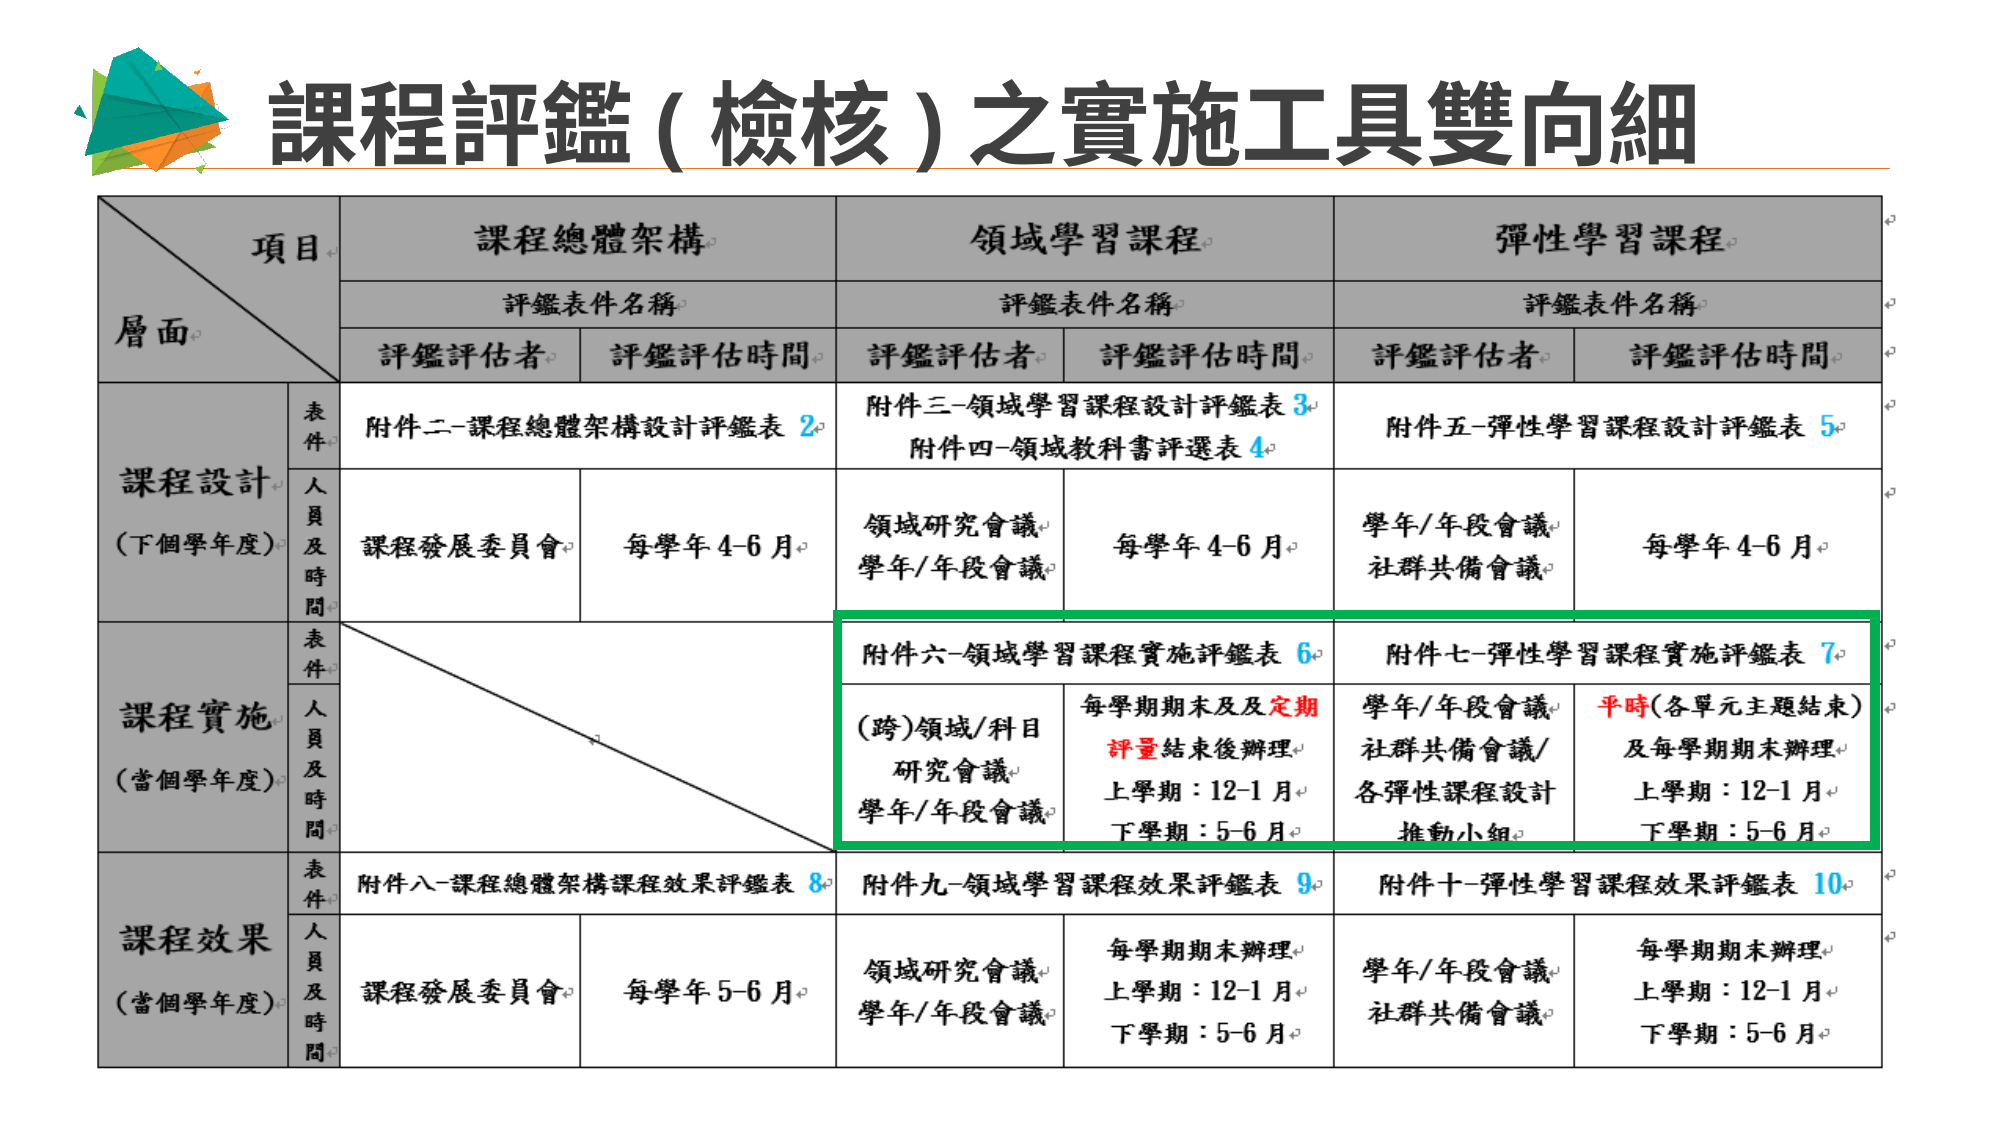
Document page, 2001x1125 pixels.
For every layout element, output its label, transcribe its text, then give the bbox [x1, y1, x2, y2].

picture [74, 185, 1905, 1076]
text_box 課程評鑑(檢核)之實施工具雙向細目 [251, 59, 1773, 185]
picture [55, 47, 232, 178]
